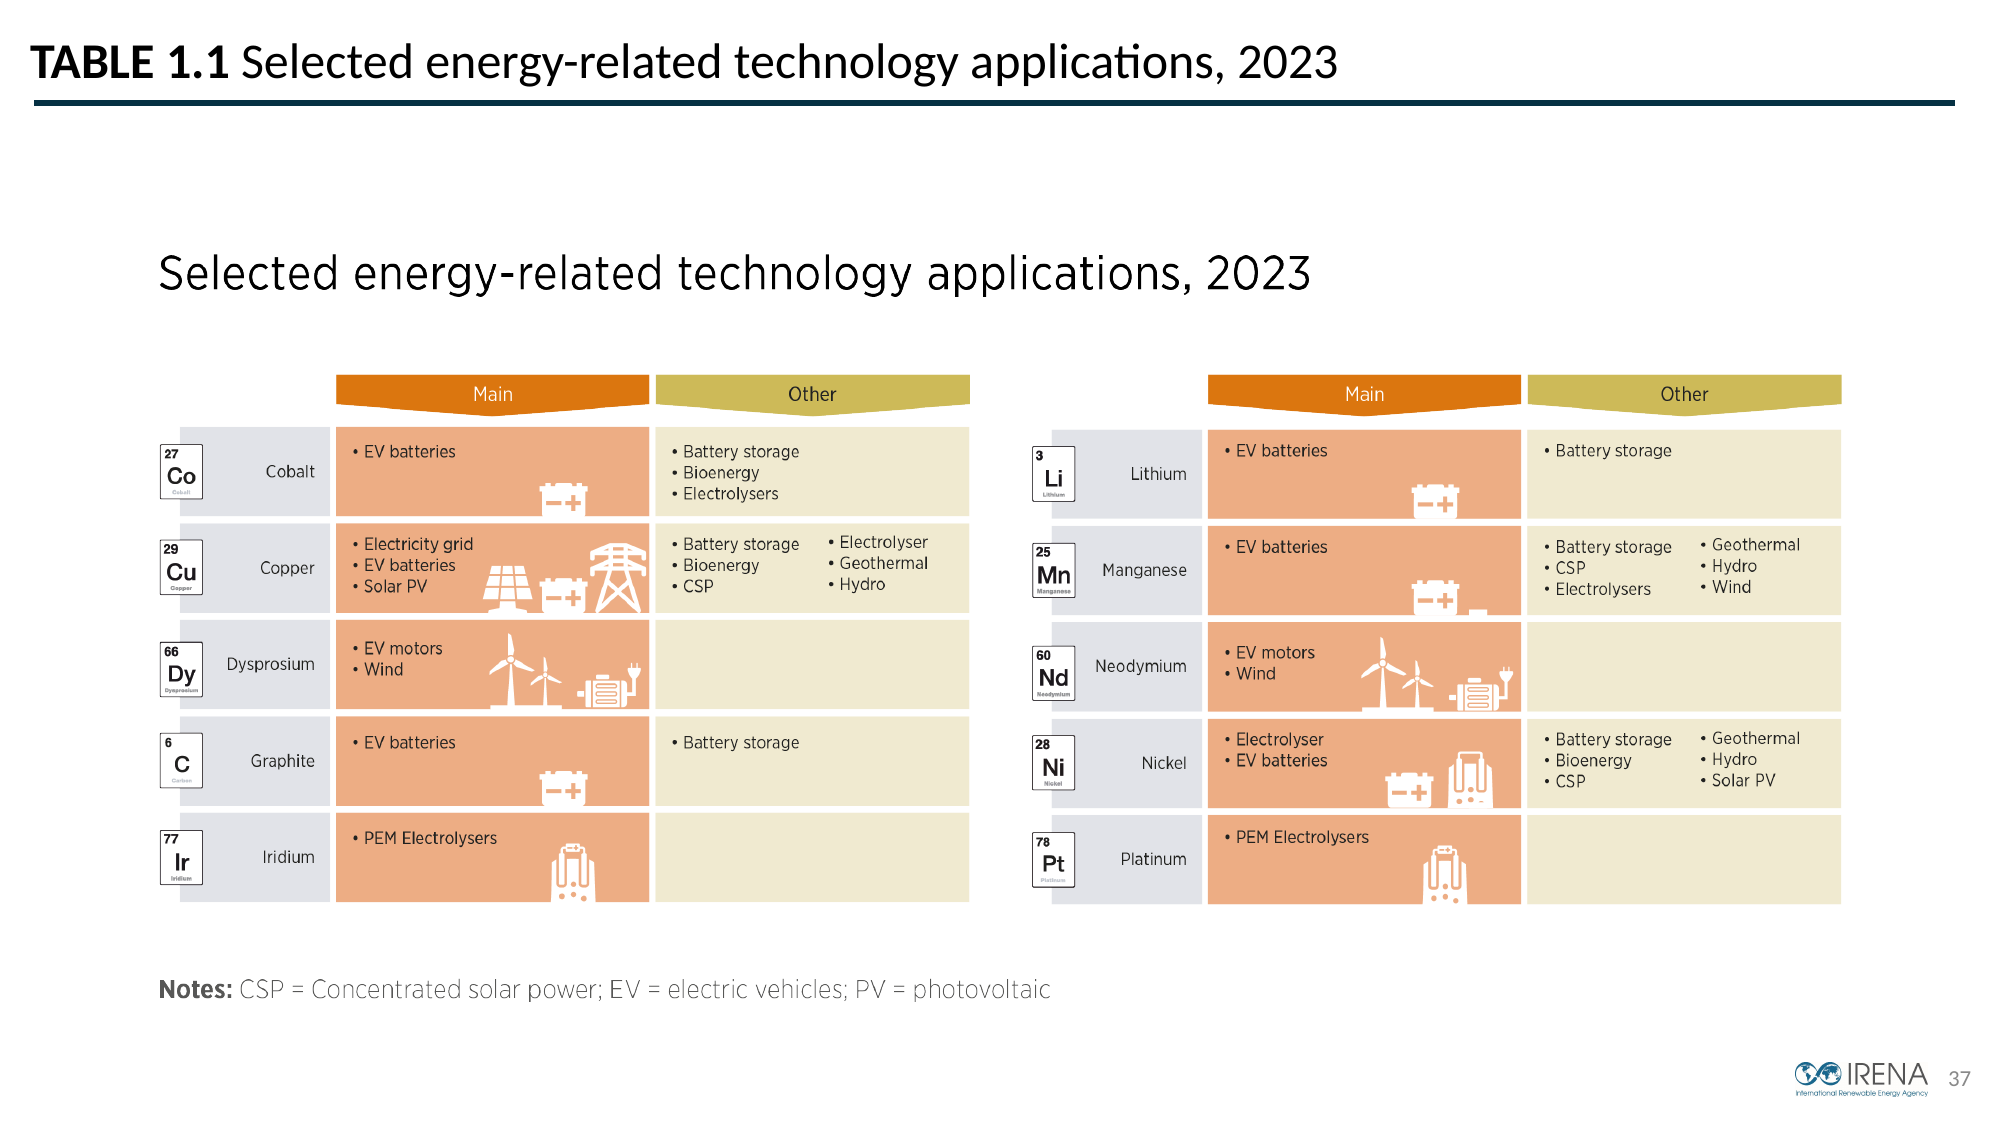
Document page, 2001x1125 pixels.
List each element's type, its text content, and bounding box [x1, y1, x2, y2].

picture [1795, 1062, 1919, 1097]
text_box 37 [1919, 1047, 2000, 1107]
text_box TABLE 1.1 Selected energy-related technology applications, 2023 [15, 28, 1946, 83]
picture [79, 52, 1921, 99]
picture [79, 107, 1921, 1025]
